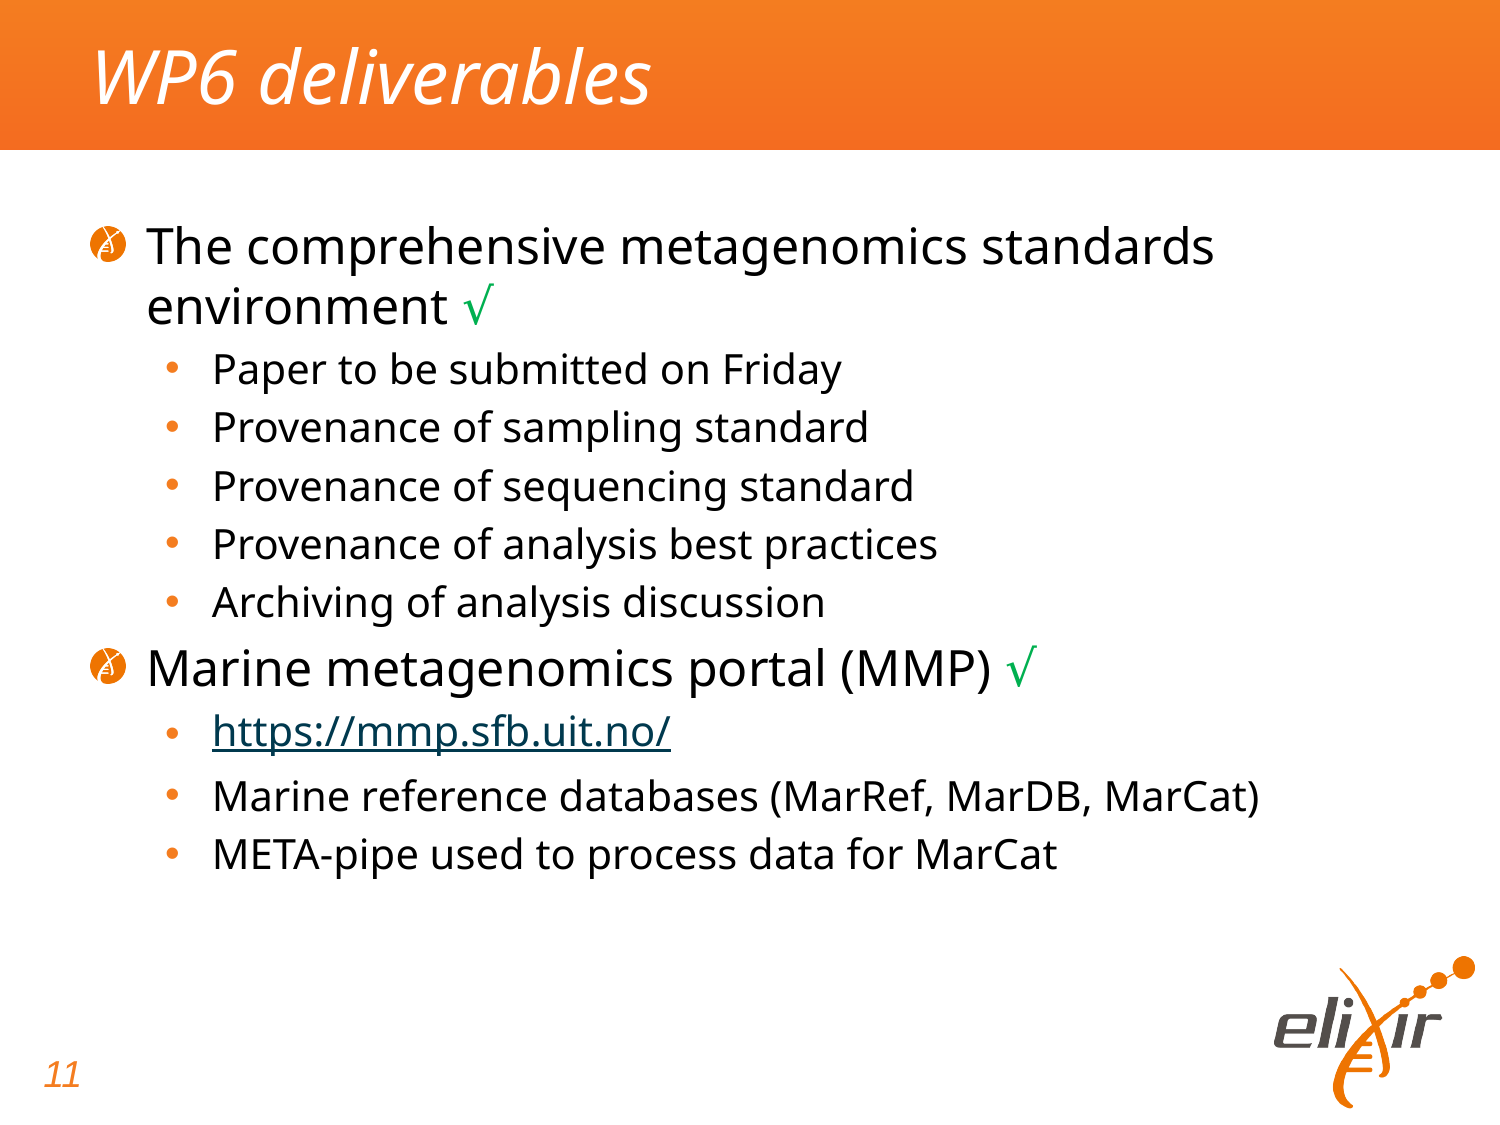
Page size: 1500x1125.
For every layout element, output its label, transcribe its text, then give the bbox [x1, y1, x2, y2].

slide_number 11 [28, 1058, 141, 1086]
picture [1274, 956, 1475, 1109]
list The comprehensive metagenomics standards environment √ Paper to be submitted on Friday Provenance of sampling standard Provenance of sequencing standard Provenance of analysis best practices Archiving of analysis discussion Marine metagenomics portal (MMP) √ https://mmp.sfb.uit.no/ Marine reference databases (MarRef, MarDB, MarCat) META-pipe used to process data for MarCat [75, 206, 1425, 967]
picture [90, 648, 126, 684]
picture [90, 226, 126, 262]
title WP6 deliverables [75, 22, 1425, 128]
